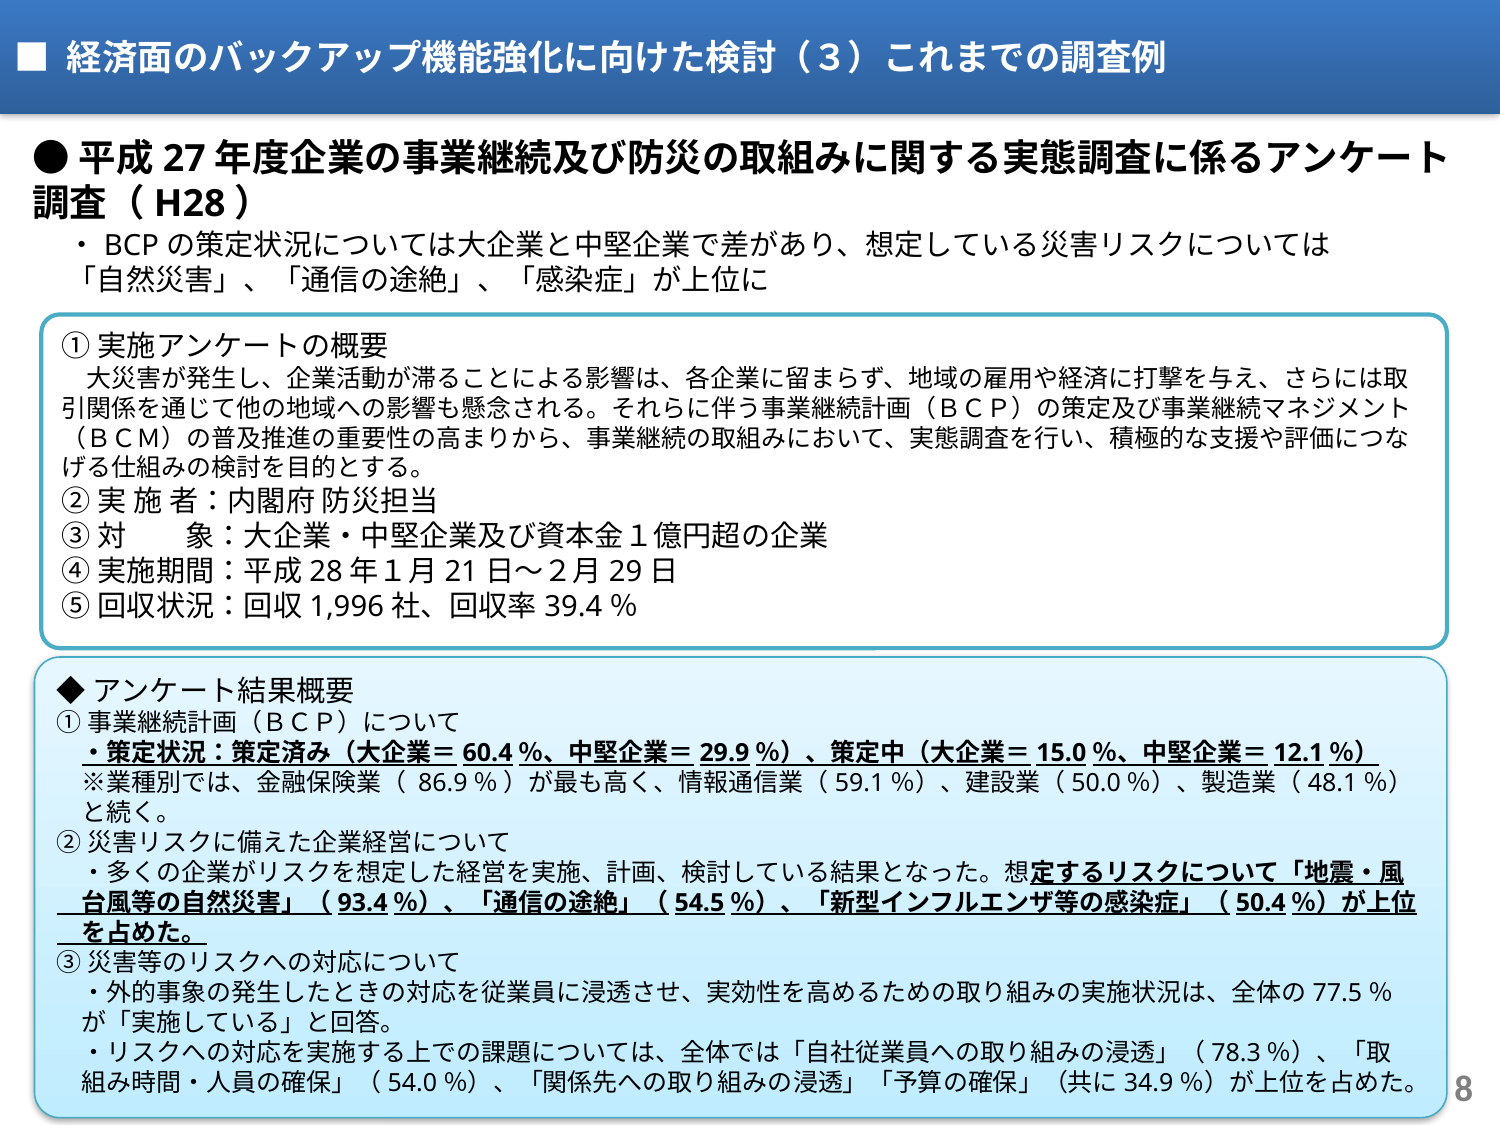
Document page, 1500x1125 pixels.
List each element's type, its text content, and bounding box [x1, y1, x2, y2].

text_box ①実施アンケートの概要 大災害が発生し、企業活動が滞ることによる影響は、各企業に留まらず、地域の雇用や経済に打撃を与え、さらには取引関係を通じて他の地域への影響も懸念される。それらに伴う事業継続計画（ＢＣＰ）の策定及び事業継続マネジメント（ＢＣＭ）の普及推進の重要性の高まりから、事業継続の取組みにおいて、実態調査を行い、積極的な支援や評価につなげる仕組みの検討を目的とする。 ②実 施 者：内閣府 防災担当 ③対 象：大企業・中堅企業及び資本金１億円超の企業 ④実施期間：平成28年１月21日～２月29日 ⑤回収状況：回収1,996社、回収率39.4％ [39, 312, 1450, 651]
text_box ◆アンケート結果概要 ①事業継続計画（ＢＣＰ）について ・策定状況：策定済み（大企業＝60.4％、中堅企業＝29.9％）、策定中（大企業＝15.0％、中堅企業＝12.1％） ※業種別では、金融保険業（ 86.9％ ）が最も高く、情報通信業（59.1％）、建設業（50.0％）、製造業（48.1％） と続く。 ②災害リスクに備えた企業経営について ・多くの企業がリスクを想定した経営を実施、計画、検討している結果となった。想定するリスクについて「地震・風 台風等の自然災害」（93.4％）、「通信の途絶」（54.5％）、「新型インフルエンザ等の感染症」（50.4％）が上位 を占めた。 ③災害等のリスクへの対応について ・外的事象の発生したときの対応を従業員に浸透させ、実効性を高めるための取り組みの実施状況は、全体の77.5％ が「実施している」と回答。 ・リスクへの対応を実施する上での課題については、全体では「自社従業員への取り組みの浸透」（78.3％）、「取 組み時間・人員の確保」（54.0％）、「関係先への取り組みの浸透」「予算の確保」（共に34.9％）が上位を占めた。 [33, 656, 1448, 1119]
slide_number 8 [1407, 1056, 1489, 1117]
text_box ●平成27年度企業の事業継続及び防災の取組みに関する実態調査に係るアンケート調査（H28） [16, 135, 1473, 222]
text_box ・BCPの策定状況については大企業と中堅企業で差があり、想定している災害リスクについては「自然災害」、「通信の途絶」、「感染症」が上位に [51, 218, 1375, 305]
text_box ■ 経済面のバックアップ機能強化に向けた検討（３）これまでの調査例 [0, 0, 1500, 114]
